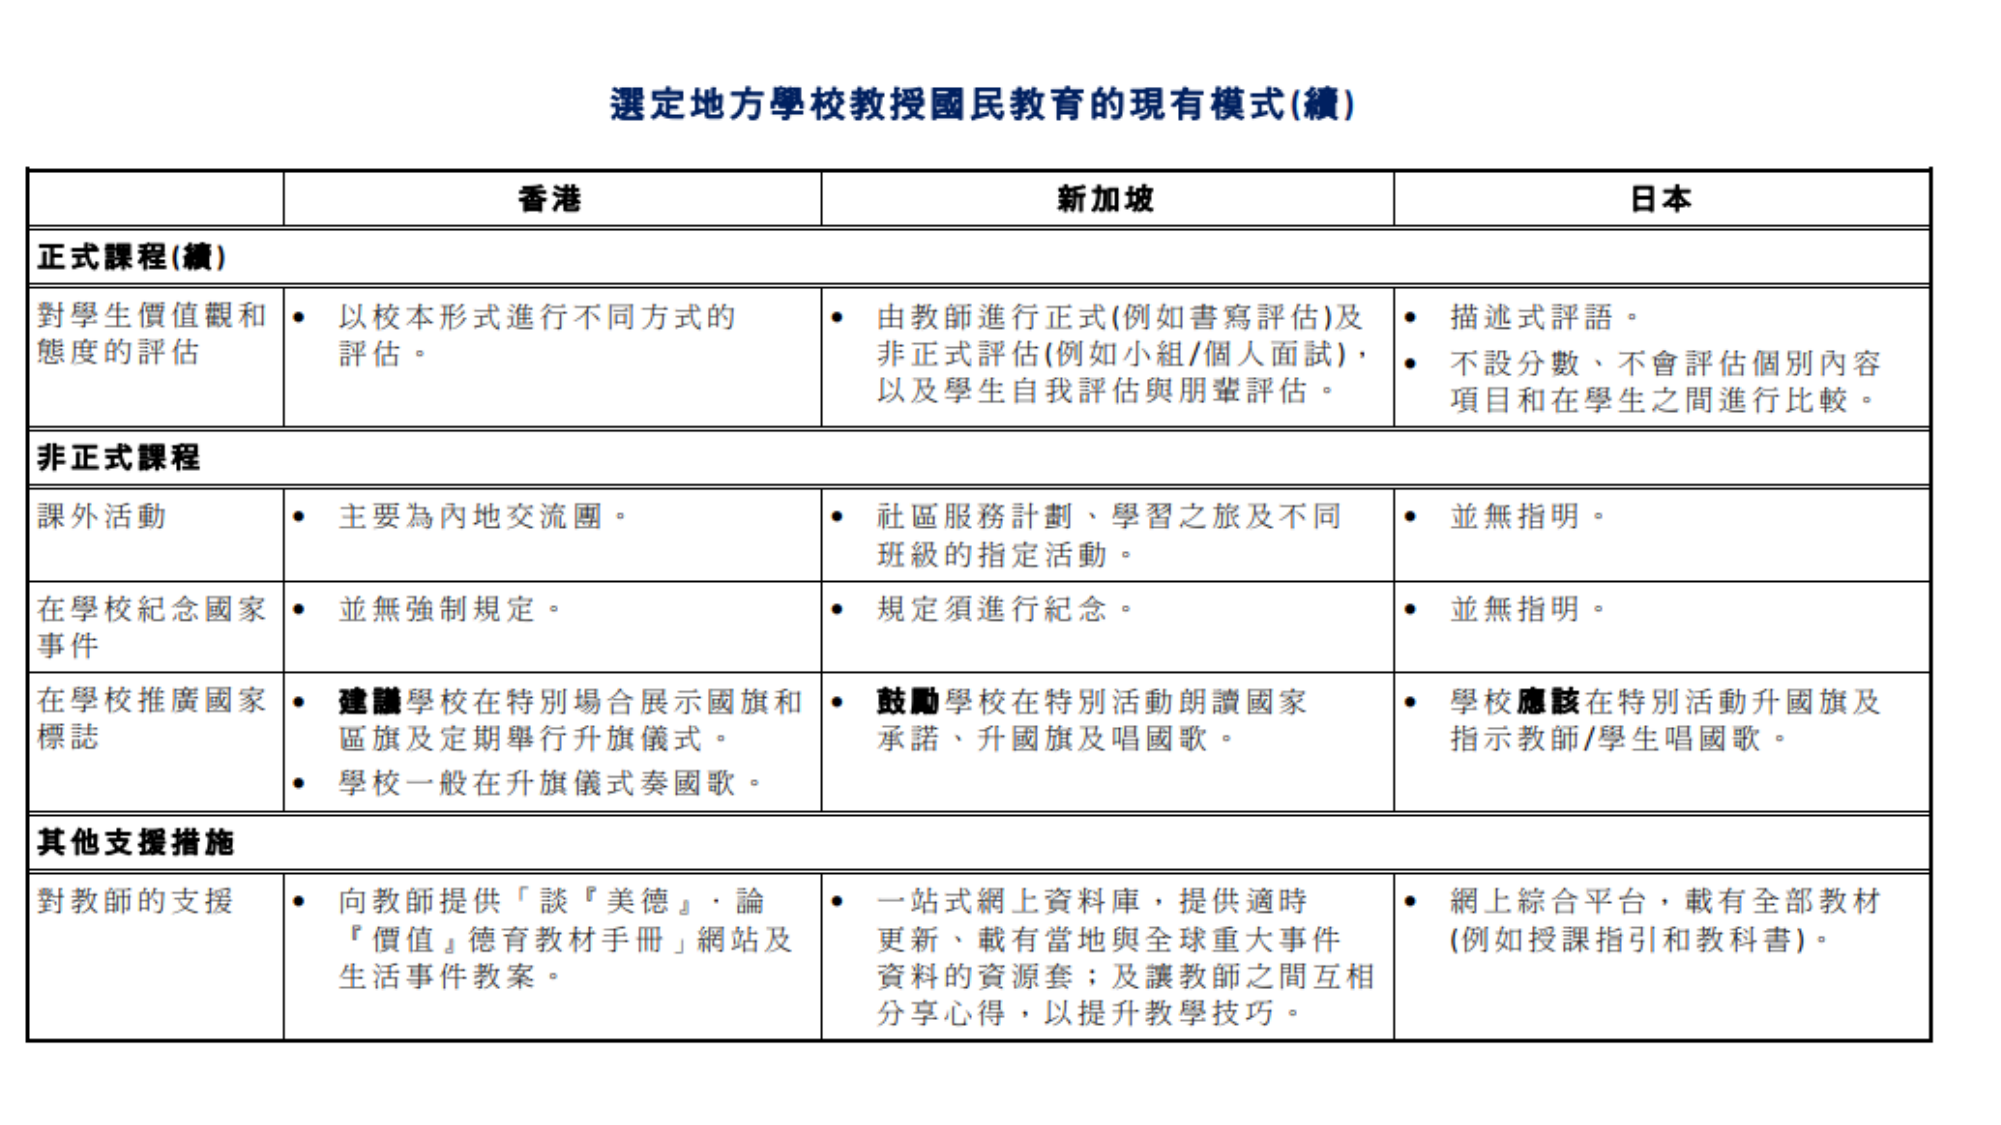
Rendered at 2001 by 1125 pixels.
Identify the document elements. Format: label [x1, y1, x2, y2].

list [0, 64, 1988, 1068]
